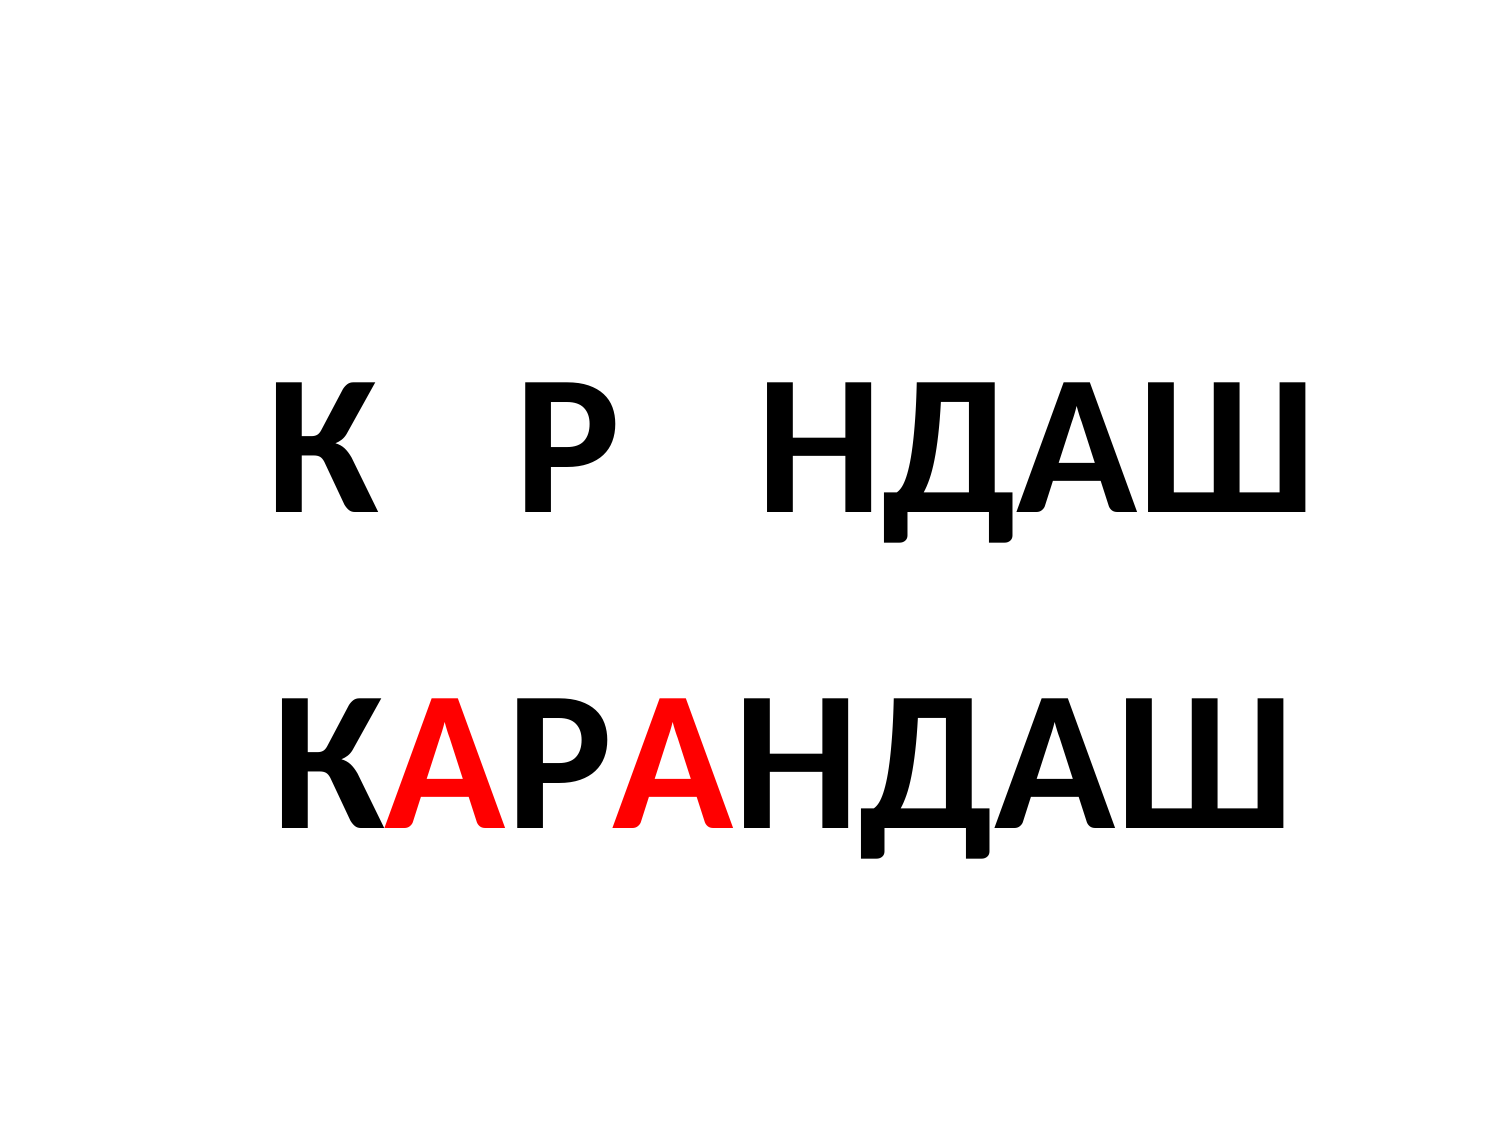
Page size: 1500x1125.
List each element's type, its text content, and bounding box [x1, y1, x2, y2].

text_box К Р НДАШ [251, 304, 1334, 560]
text_box КАРАНДАШ [257, 621, 1372, 876]
